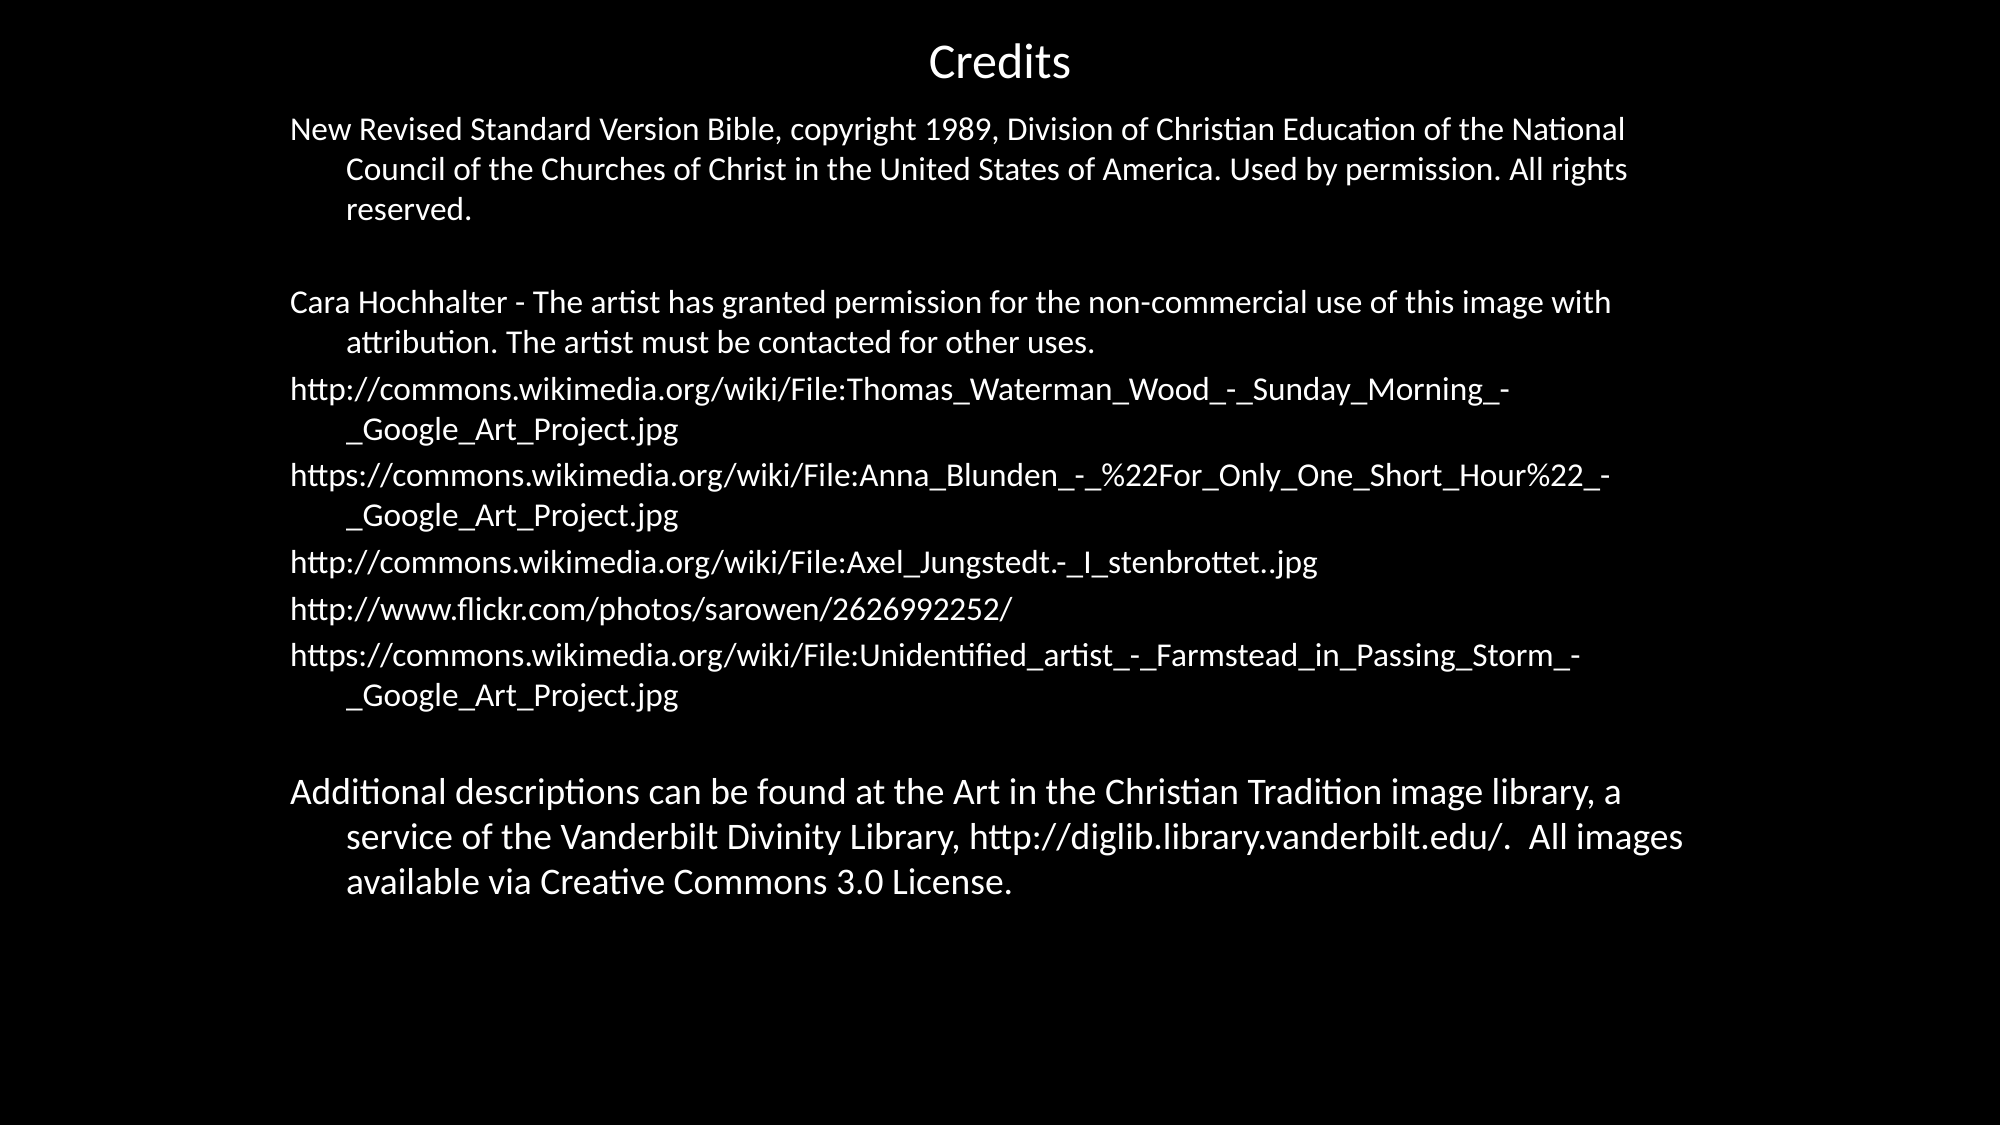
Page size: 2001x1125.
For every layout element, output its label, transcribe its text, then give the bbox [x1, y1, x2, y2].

title Credits [324, 17, 1675, 99]
list New Revised Standard Version Bible, copyright 1989, Division of Christian Education of the National Council of the Churches of Christ in the United States of America. Used by permission. All rights reserved. Cara Hochhalter - The artist has granted permission for the non-commercial use of this image with attribution. The artist must be contacted for other uses. http://commons.wikimedia.org/wiki/File:Thomas_Waterman_Wood_-_Sunday_Morning_-_Google_Art_Project.jpg https://commons.wikimedia.org/wiki/File:Anna_Blunden_-_%22For_Only_One_Short_Hour%22_-_Google_Art_Project.jpg http://commons.wikimedia.org/wiki/File:Axel_Jungstedt.-_I_stenbrottet..jpg http://www.flickr.com/photos/sarowen/2626992252/ https://commons.wikimedia.org/wiki/File:Unidentified_artist_-_Farmstead_in_Passing_Storm_-_Google_Art_Project.jpg Additional descriptions can be found at the Art in the Christian Tradition image library, a service of the Vanderbilt Divinity Library, http://diglib.library.vanderbilt.edu/. All images available via Creative Commons 3.0 License. [275, 99, 1750, 1125]
